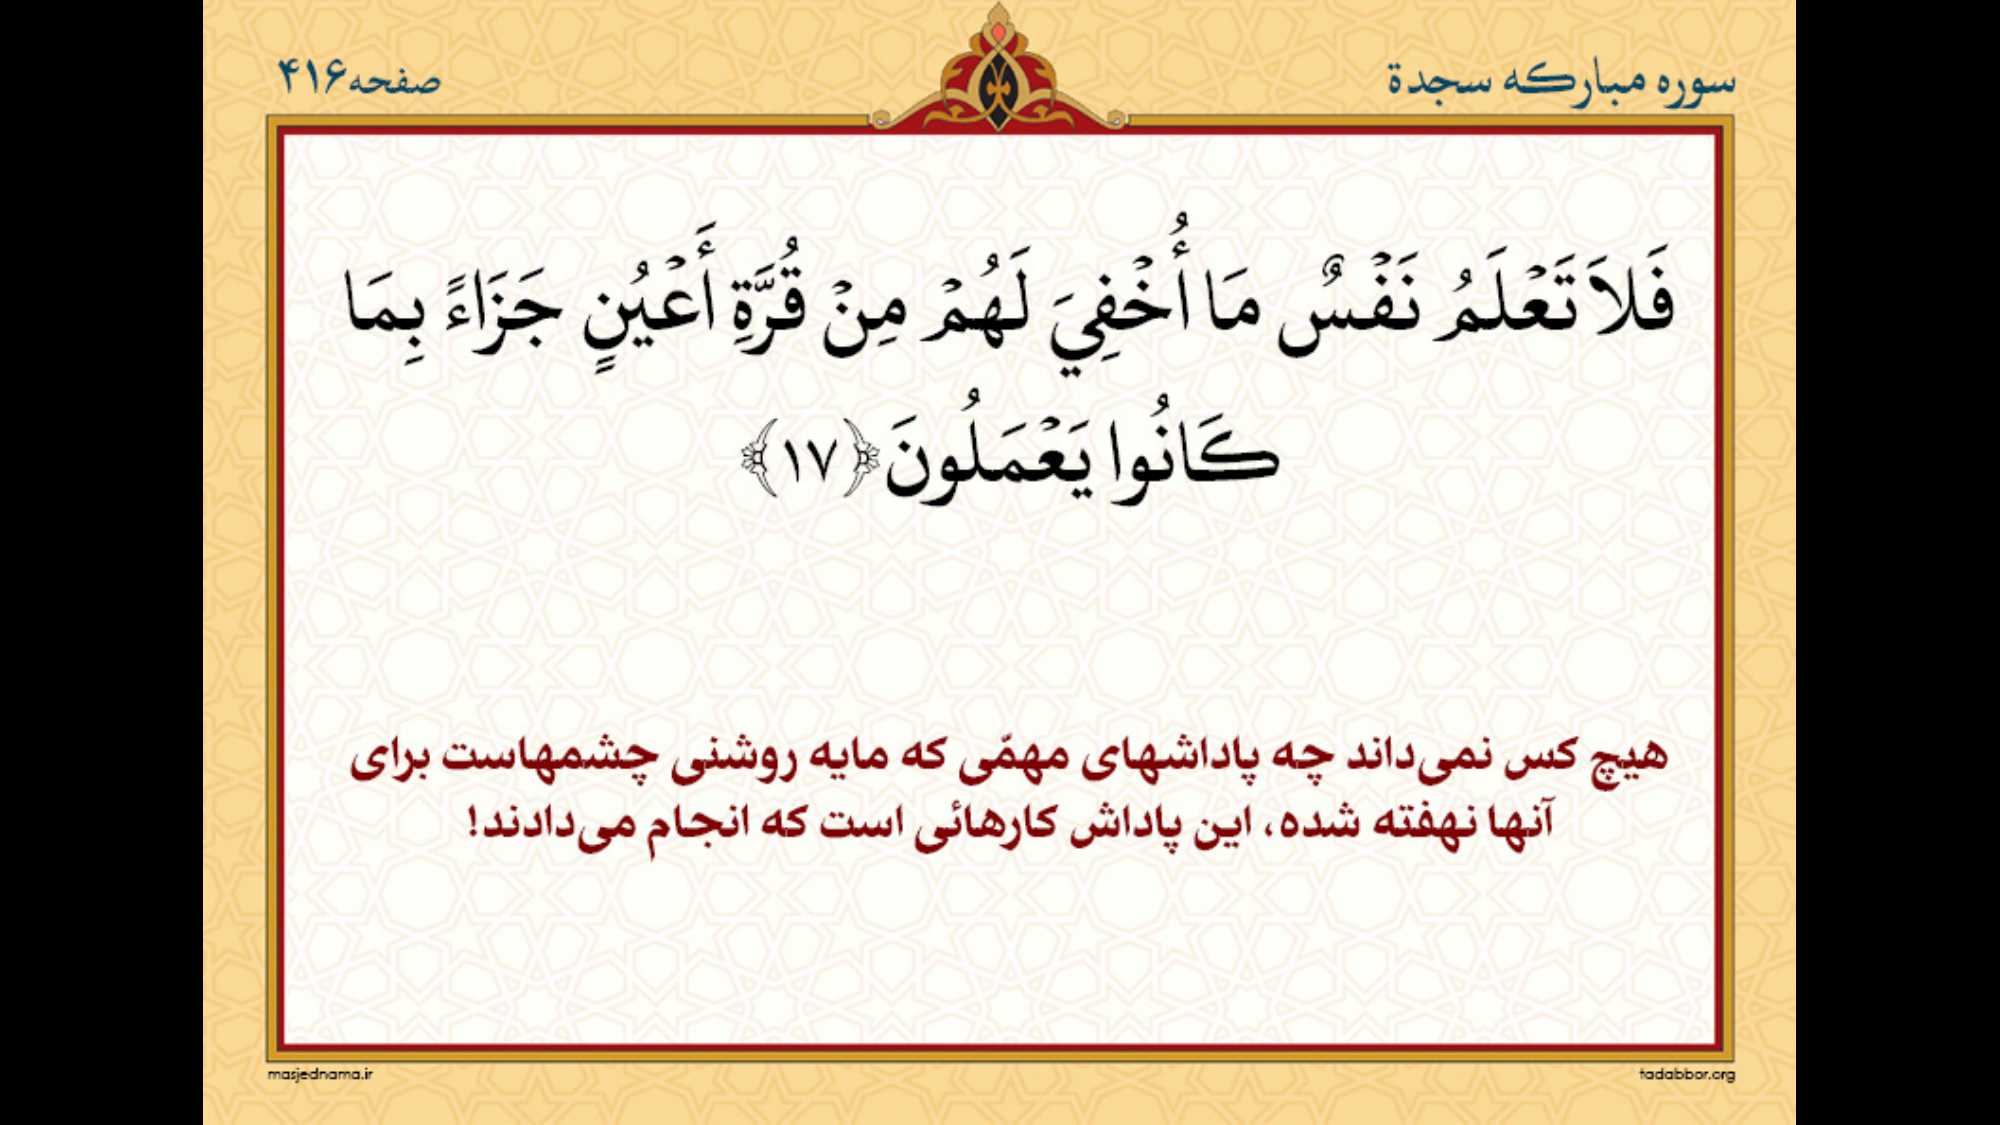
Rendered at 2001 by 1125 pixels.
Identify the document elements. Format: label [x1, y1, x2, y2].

picture [203, 0, 1796, 1125]
